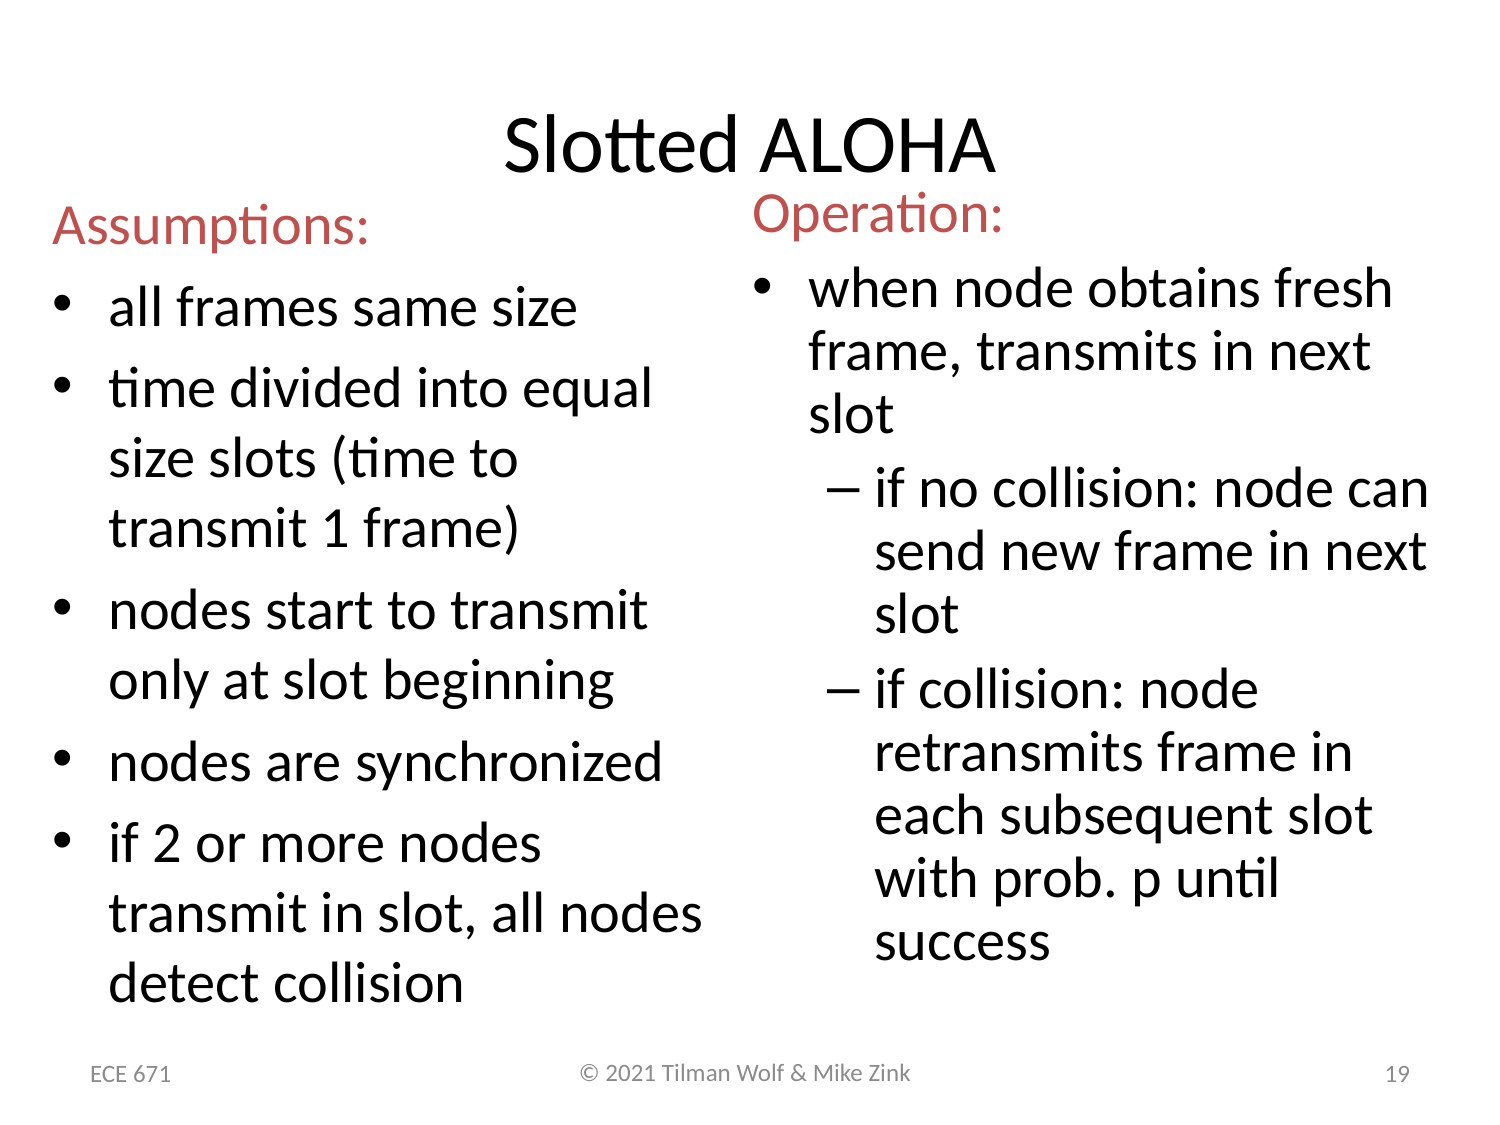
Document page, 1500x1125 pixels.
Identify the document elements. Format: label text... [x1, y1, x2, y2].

title Slotted ALOHA [75, 45, 1425, 178]
text_box Assumptions: all frames same size time divided into equal size slots (time to transmit 1 frame) nodes start to transmit only at slot beginning nodes are synchronized if 2 or more nodes transmit in slot, all nodes detect collision [37, 178, 737, 942]
slide_number ECE 671 [75, 1042, 425, 1103]
slide_number 19 [1074, 1042, 1425, 1103]
text_box Operation: when node obtains fresh frame, transmits in next slot if no collision: node can send new frame in next slot if collision: node retransmits frame in each subsequent slot with prob. p until success [737, 174, 1449, 1025]
